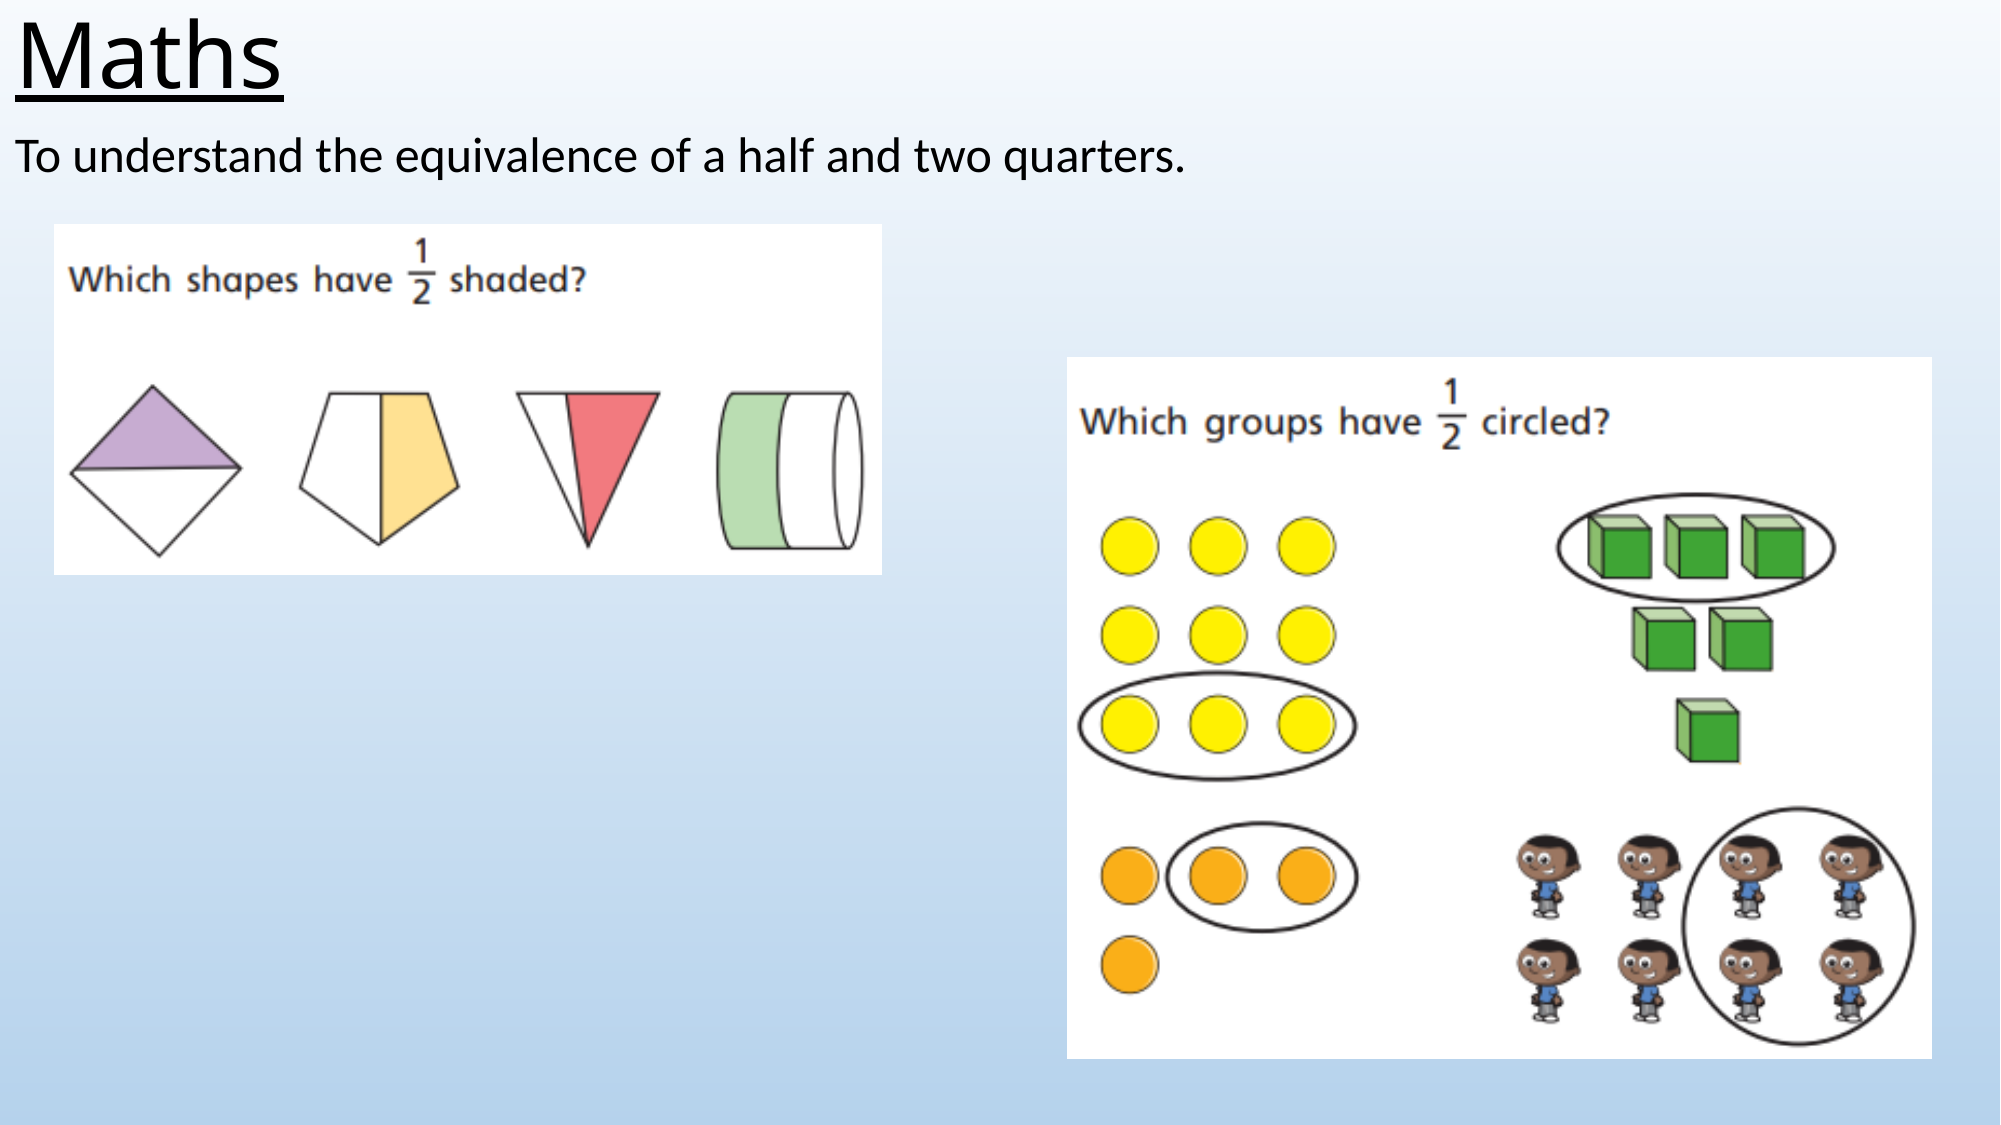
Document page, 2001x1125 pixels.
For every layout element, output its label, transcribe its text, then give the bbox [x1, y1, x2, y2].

text_box To understand the equivalence of a half and two quarters. [0, 115, 1973, 191]
picture [54, 224, 882, 575]
title Maths [0, 0, 1728, 115]
picture [1067, 357, 1932, 1059]
